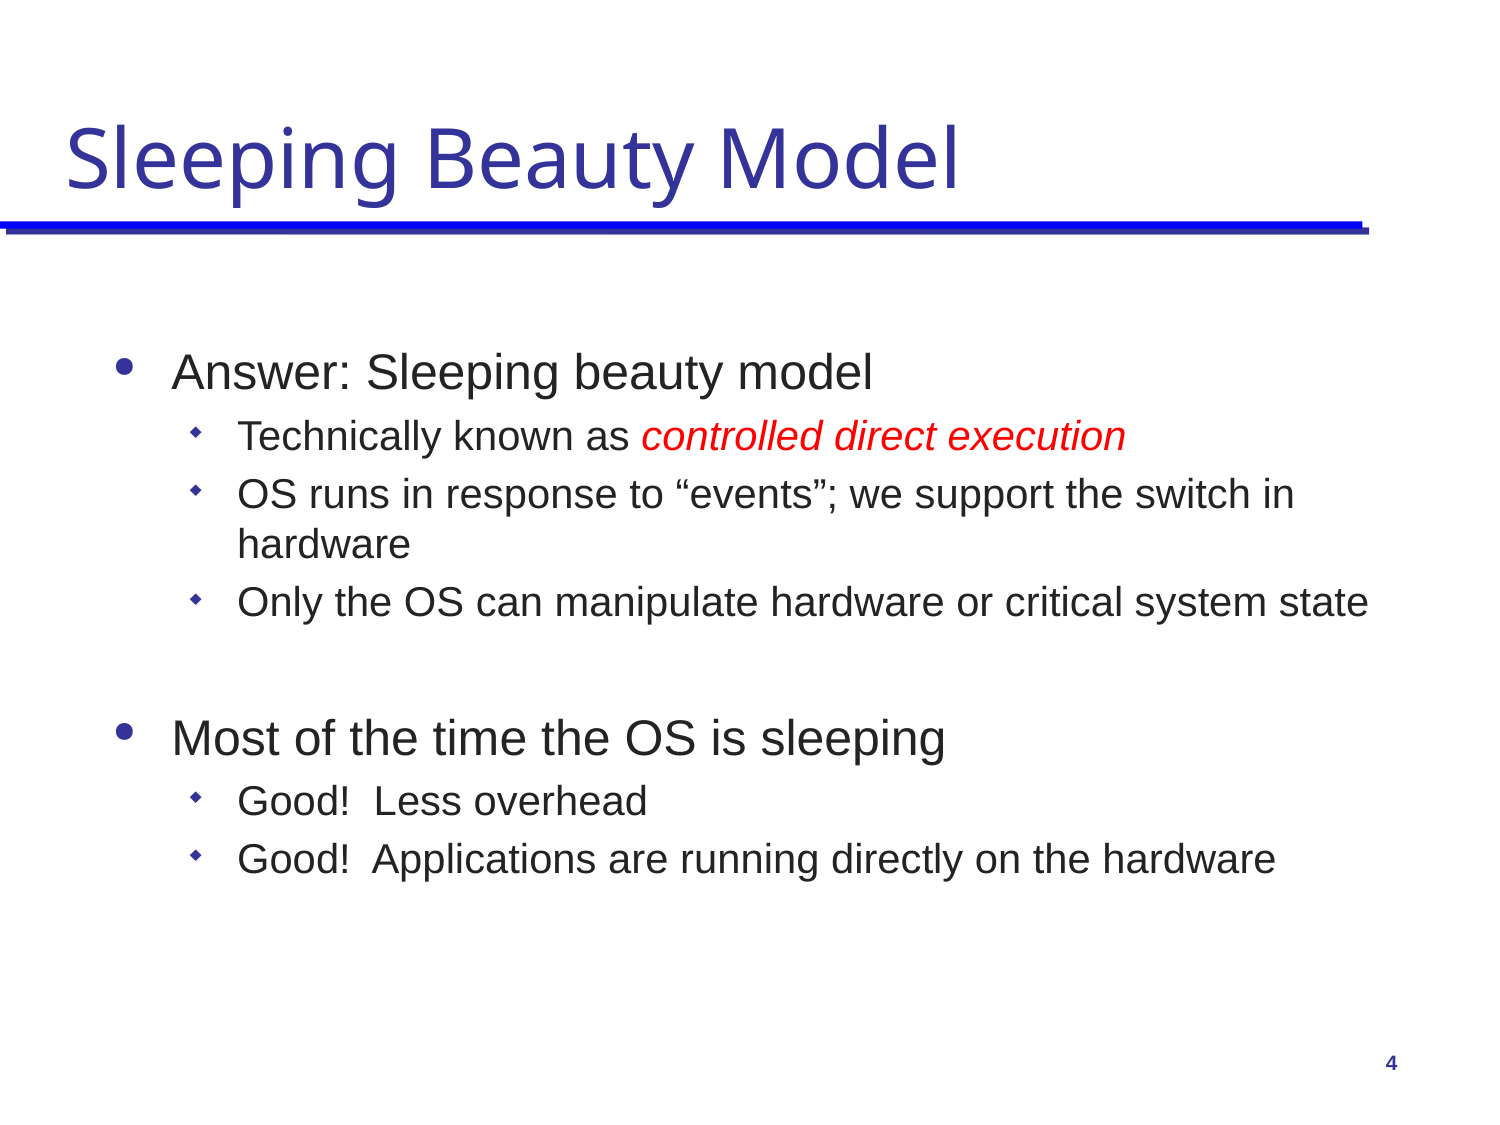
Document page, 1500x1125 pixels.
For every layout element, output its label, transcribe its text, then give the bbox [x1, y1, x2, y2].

slide_number 4 [1312, 1024, 1413, 1101]
list Answer: Sleeping beauty model Technically known as controlled direct execution OS runs in response to “events”; we support the switch in hardware Only the OS can manipulate hardware or critical system state Most of the time the OS is sleeping Good! Less overhead Good! Applications are running directly on the hardware [99, 262, 1400, 988]
title Sleeping Beauty Model [49, 24, 1451, 213]
